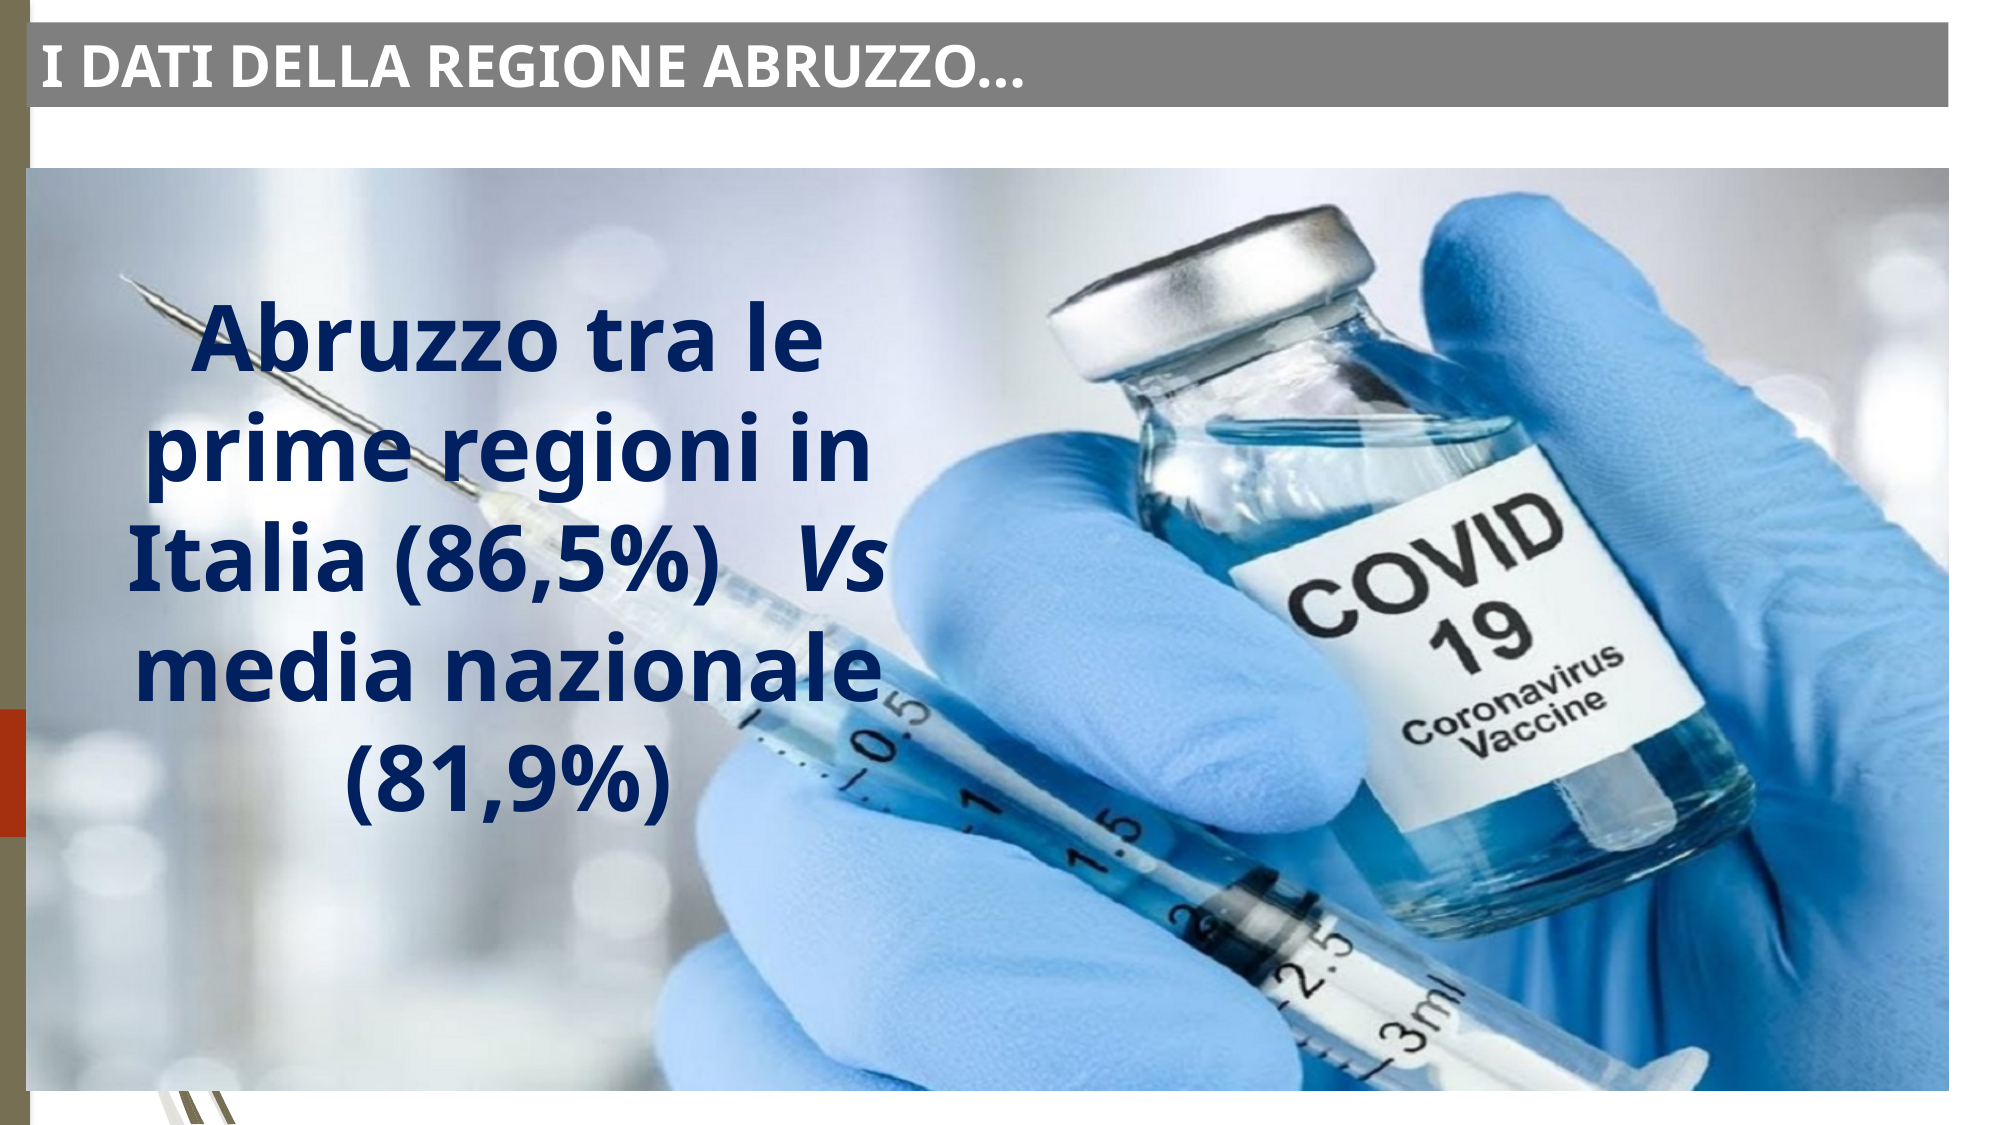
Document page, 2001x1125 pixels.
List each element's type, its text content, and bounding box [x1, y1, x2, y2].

picture [26, 168, 1949, 1091]
text_box I DATI DELLA REGIONE ABRUZZO… [26, 22, 1949, 107]
